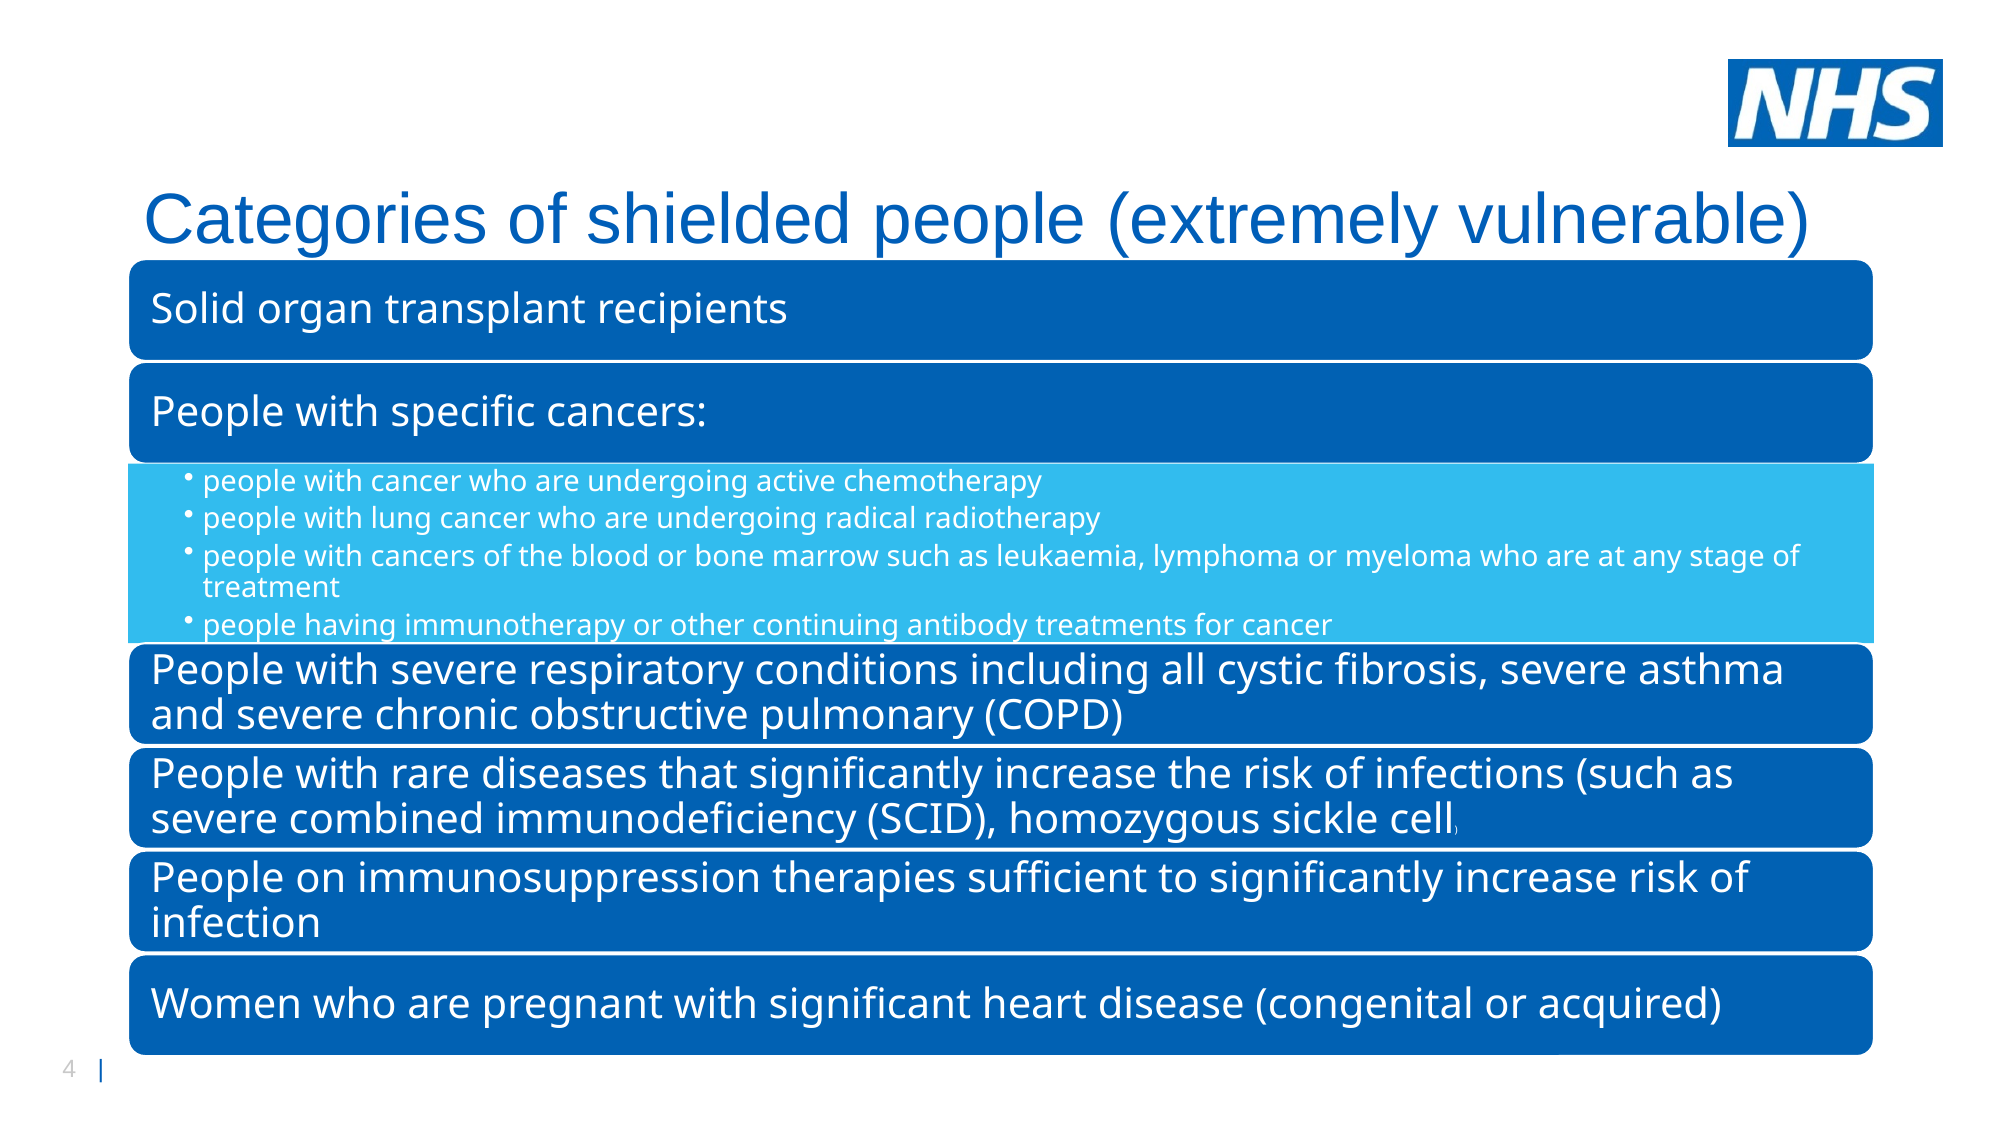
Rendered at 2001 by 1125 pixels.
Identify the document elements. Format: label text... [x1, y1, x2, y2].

picture [1728, 59, 1943, 147]
title Categories of shielded people (extremely vulnerable) [128, 170, 1874, 257]
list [128, 257, 1874, 1057]
